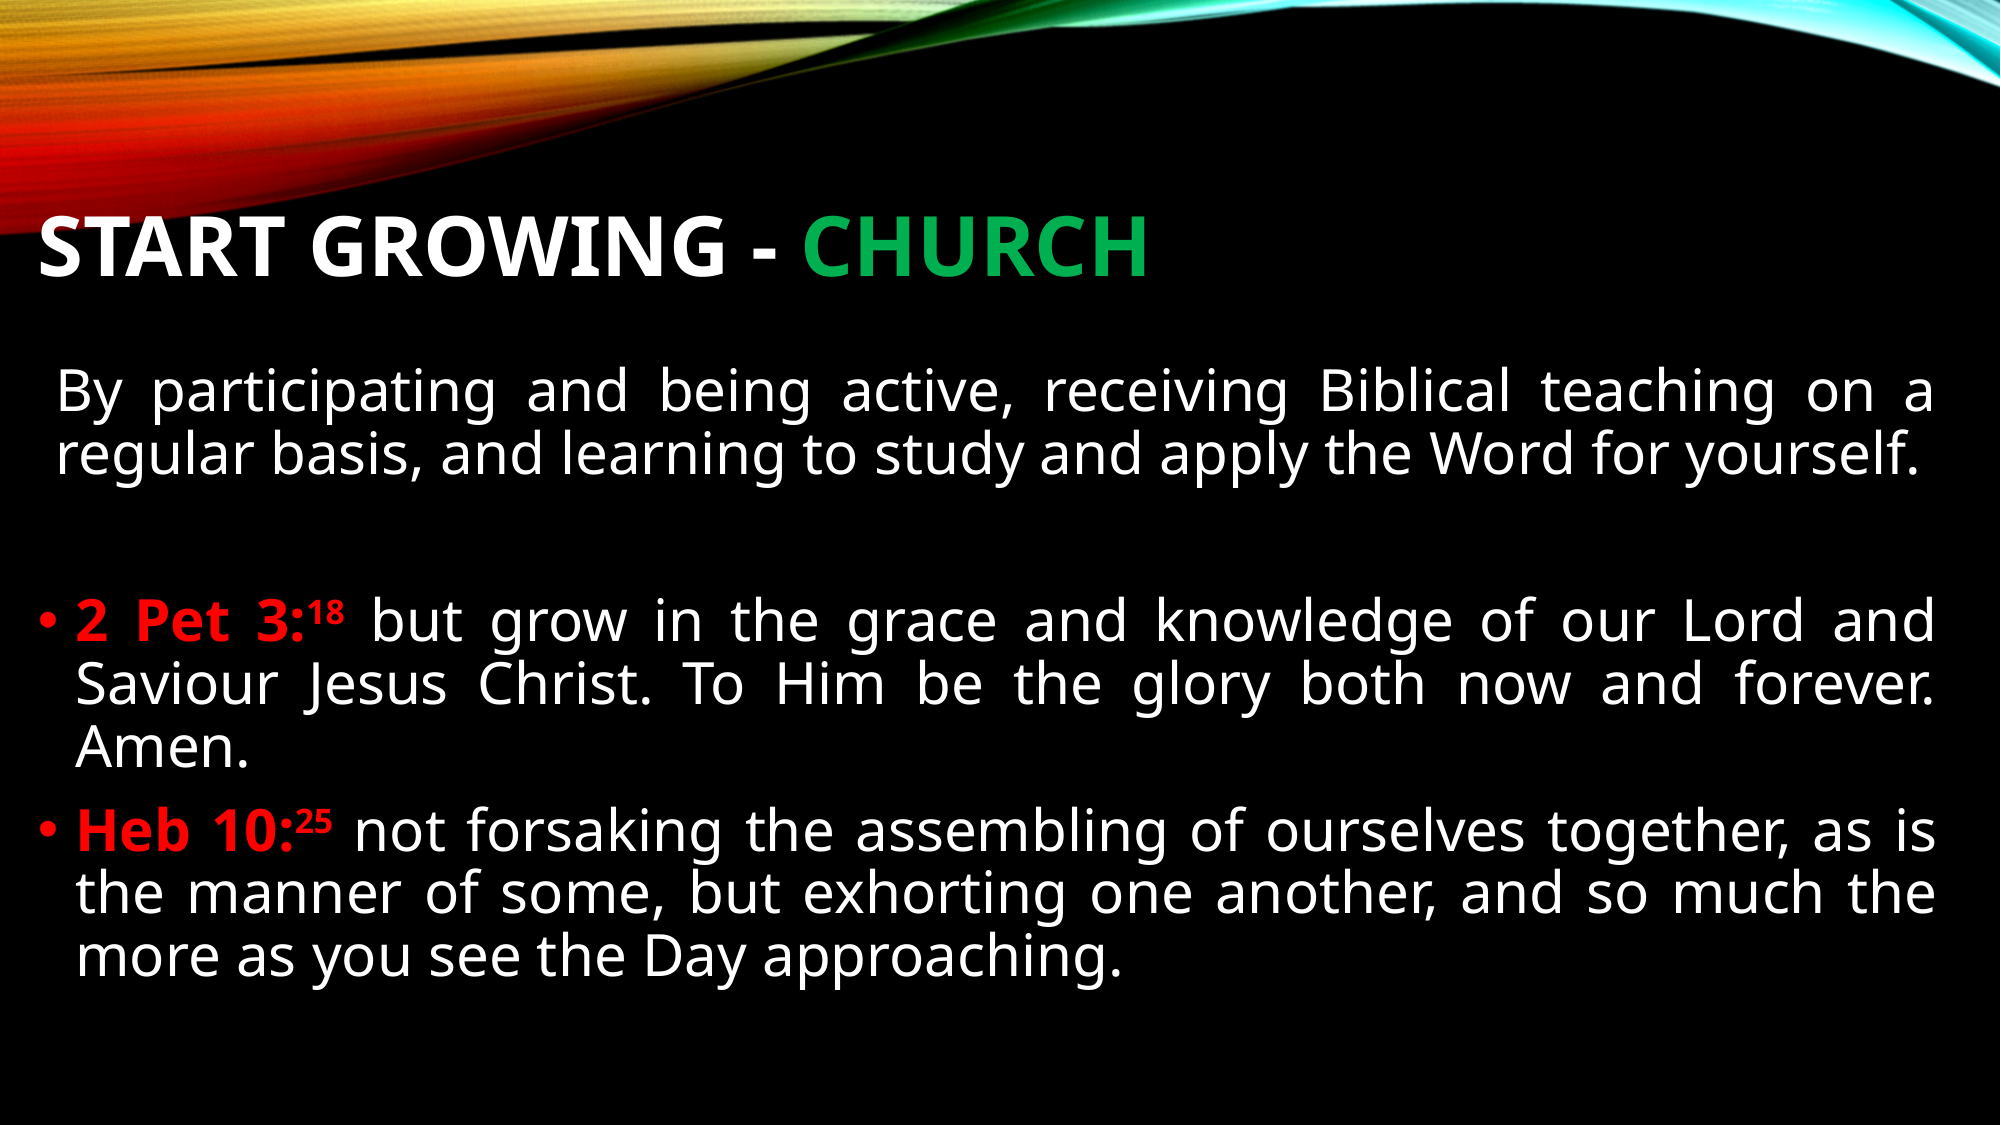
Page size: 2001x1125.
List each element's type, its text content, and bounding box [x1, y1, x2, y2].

picture [0, 0, 2000, 237]
title Start GROWING - CHURCH [22, 155, 1953, 344]
list By participating and being active, receiving Biblical teaching on a regular basis, and learning to study and apply the Word for yourself. 2 Pet 3:18 but grow in the grace and knowledge of our Lord and Saviour Jesus Christ. To Him be the glory both now and forever. Amen. Heb 10:25 not forsaking the assembling of ourselves together, as is the manner of some, but exhorting one another, and so much the more as you see the Day approaching. [22, 353, 1953, 1097]
